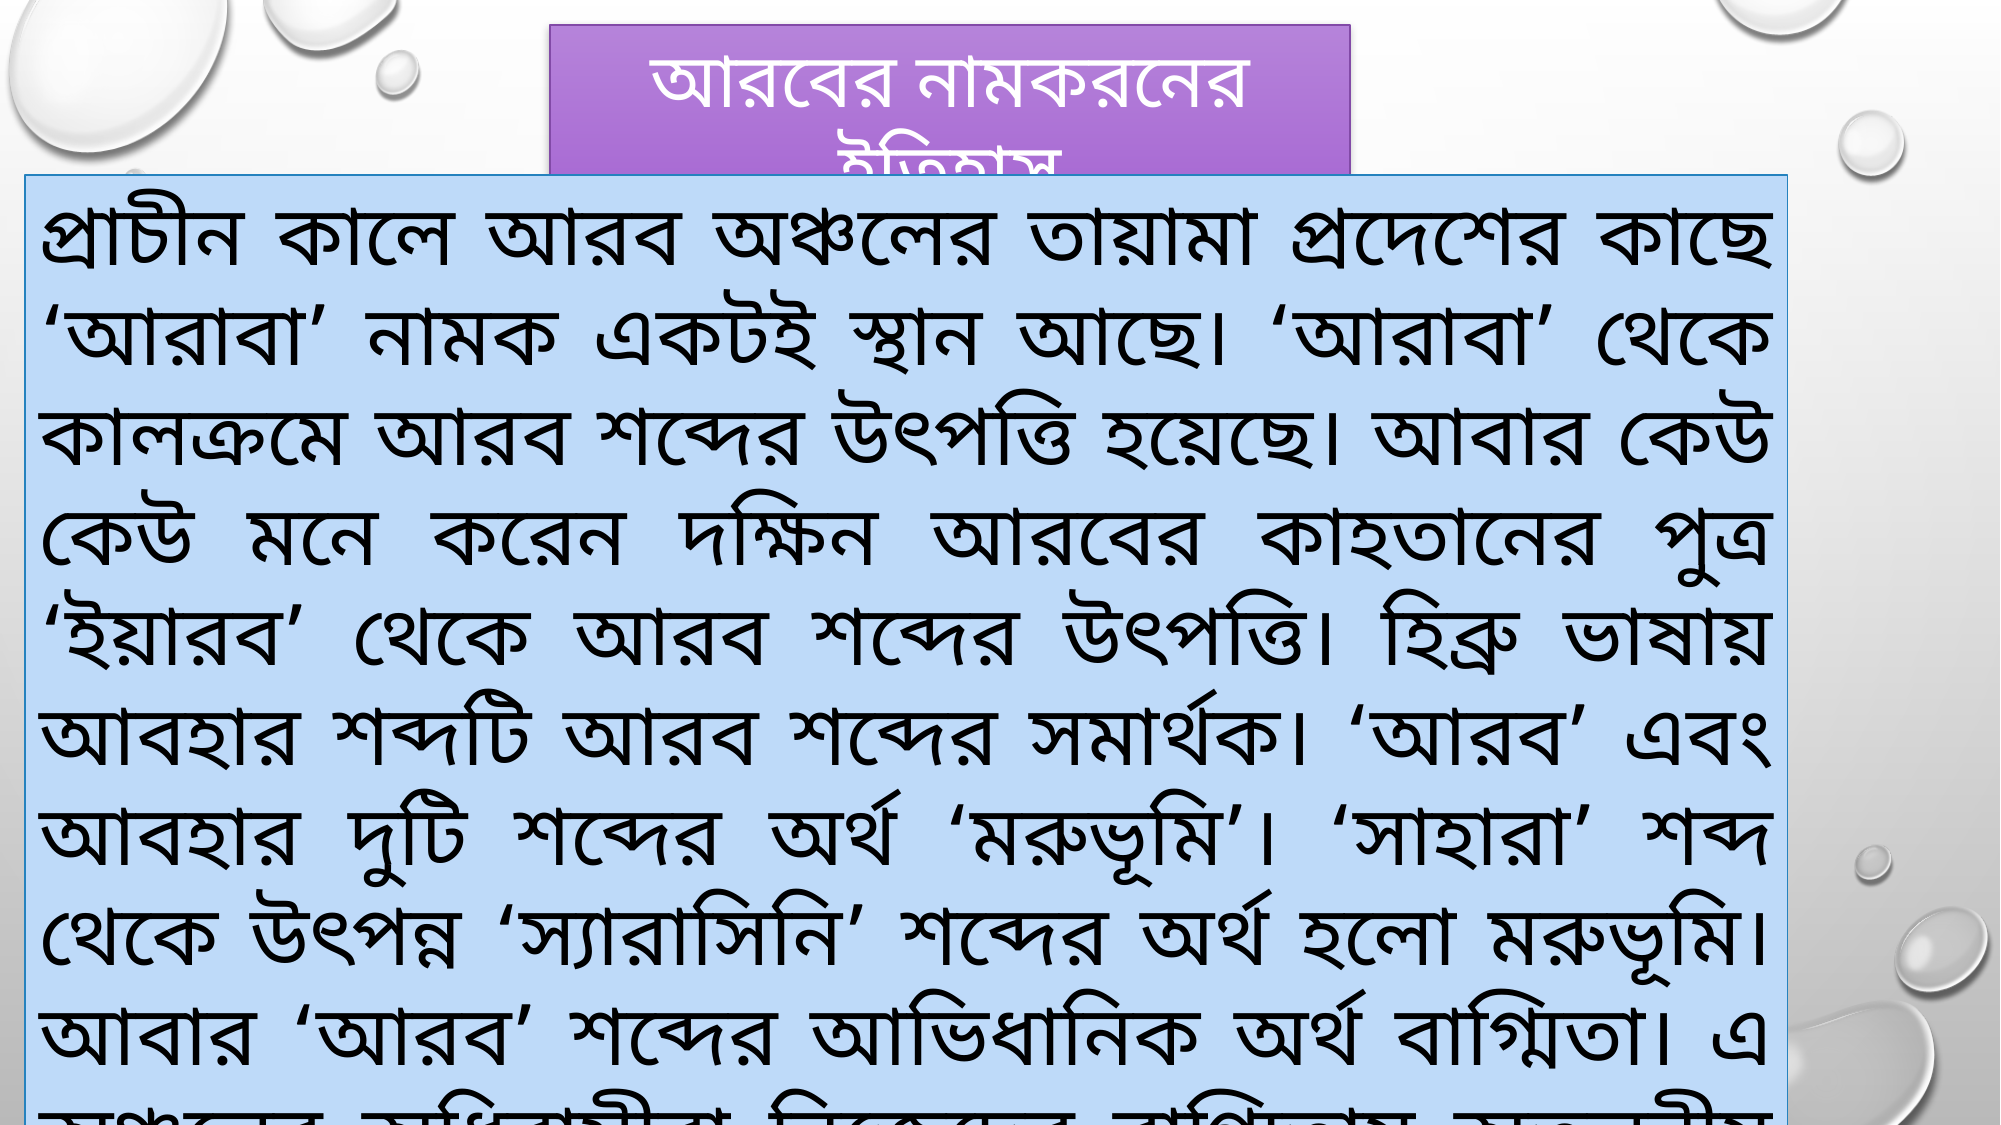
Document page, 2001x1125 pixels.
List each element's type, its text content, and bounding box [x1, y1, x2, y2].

picture [0, 0, 2000, 1125]
text_box প্রাচীন কালে আরব অঞ্চলের তায়ামা প্রদেশের কাছে ‘আরাবা’ নামক একটই স্থান আছে। ‘আরাবা’ থেকে কালক্রমে আরব শব্দের উৎপত্তি হয়েছে। আবার কেউ কেউ মনে করেন দক্ষিন আরবের কাহতানের পুত্র ‘ইয়ারব’ থেকে আরব শব্দের উৎপত্তি। হিব্রু ভাষায় আবহার শব্দটি আরব শব্দের সমার্থক। ‘আরব’ এবং আবহার দুটি শব্দের অর্থ ‘মরুভূমি’। ‘সাহারা’ শব্দ থেকে উৎপন্ন ‘স্যারাসিনি’ শব্দের অর্থ হলো মরুভূমি। আবার ‘আরব’ শব্দের আভিধানিক অর্থ বাগ্মিতা। এ অঞ্চলের অধিবাসীরা নিজেদের বাগ্মিতায় অতুলনীয় মনে করত। মূলত এ অঞ্চলের অধিকাংশ স্থান মরুময় বলে আরব নামকরন করা হয়েছে। [24, 174, 1788, 1125]
text_box আরবের নামকরনের ইতিহাস [549, 24, 1351, 174]
